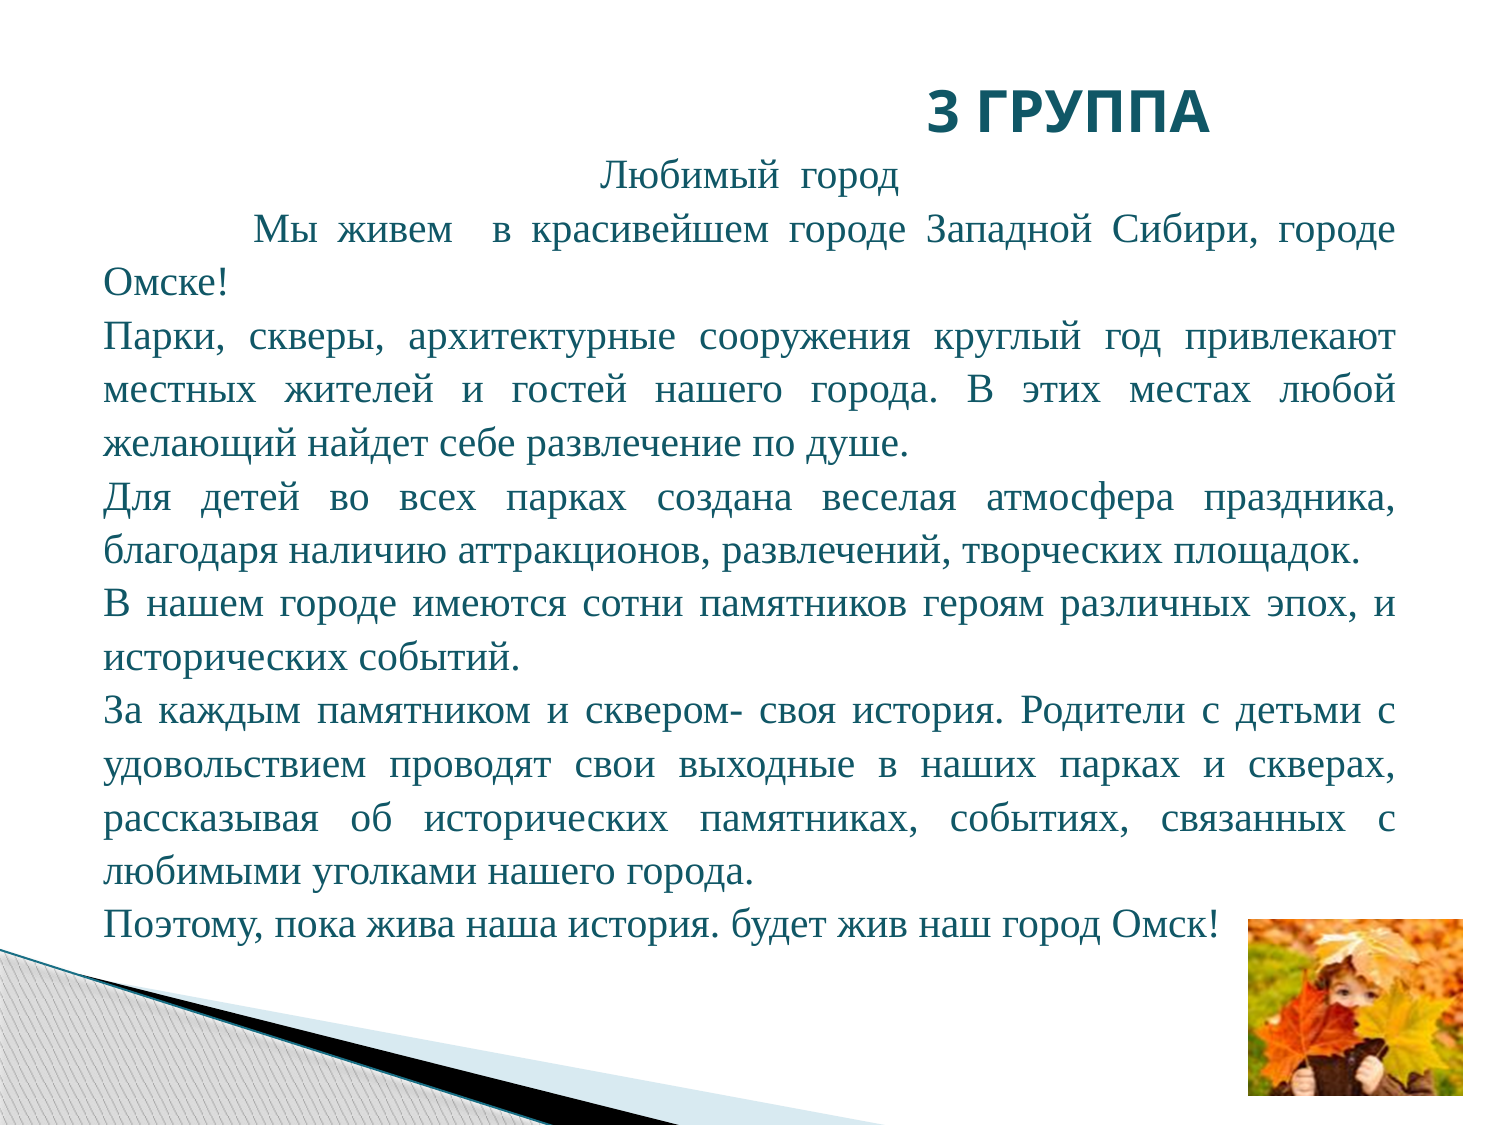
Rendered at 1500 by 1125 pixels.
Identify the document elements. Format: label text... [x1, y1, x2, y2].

picture [1248, 919, 1463, 1097]
text_box 3 ГРУППА Любимый город Мы живем в красивейшем городе Западной Сибири, городе Омске! Парки, скверы, архитектурные сооружения круглый год привлекают местных жителей и гостей нашего города. В этих местах любой желающий найдет себе развлечение по душе. Для детей во всех парках создана веселая атмосфера праздника, благодаря наличию аттракционов, развлечений, творческих площадок. В нашем городе имеются сотни памятников героям различных эпох, и исторических событий. За каждым памятником и сквером- своя история. Родители с детьми с удовольствием проводят свои выходные в наших парках и скверах, рассказывая об исторических памятниках, событиях, связанных с любимыми уголками нашего города. Поэтому, пока жива наша история. будет жив наш город Омск! [88, 66, 1412, 999]
